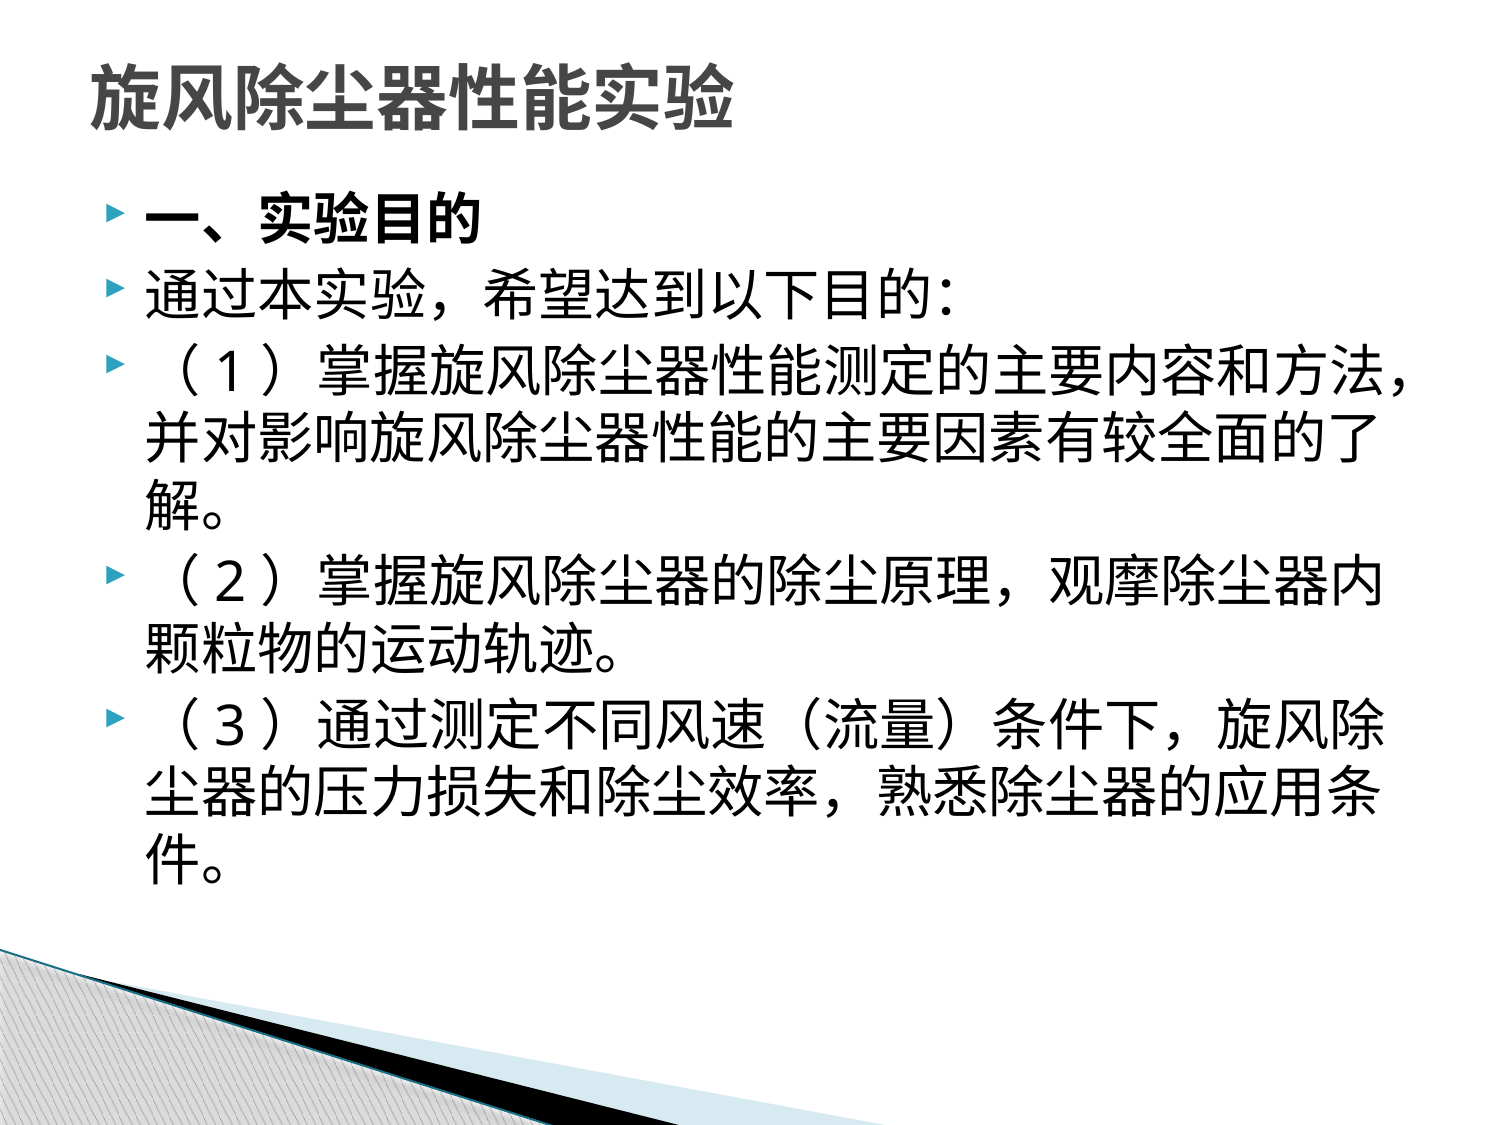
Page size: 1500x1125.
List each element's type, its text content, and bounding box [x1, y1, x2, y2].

title 旋风除尘器性能实验 [75, 45, 1425, 233]
list 一、实验目的 通过本实验，希望达到以下目的： （1）掌握旋风除尘器性能测定的主要内容和方法，并对影响旋风除尘器性能的主要因素有较全面的了解。 （2）掌握旋风除尘器的除尘原理，观摩除尘器内颗粒物的运动轨迹。 （3）通过测定不同风速（流量）条件下，旋风除尘器的压力损失和除尘效率，熟悉除尘器的应用条件。 [70, 175, 1421, 919]
